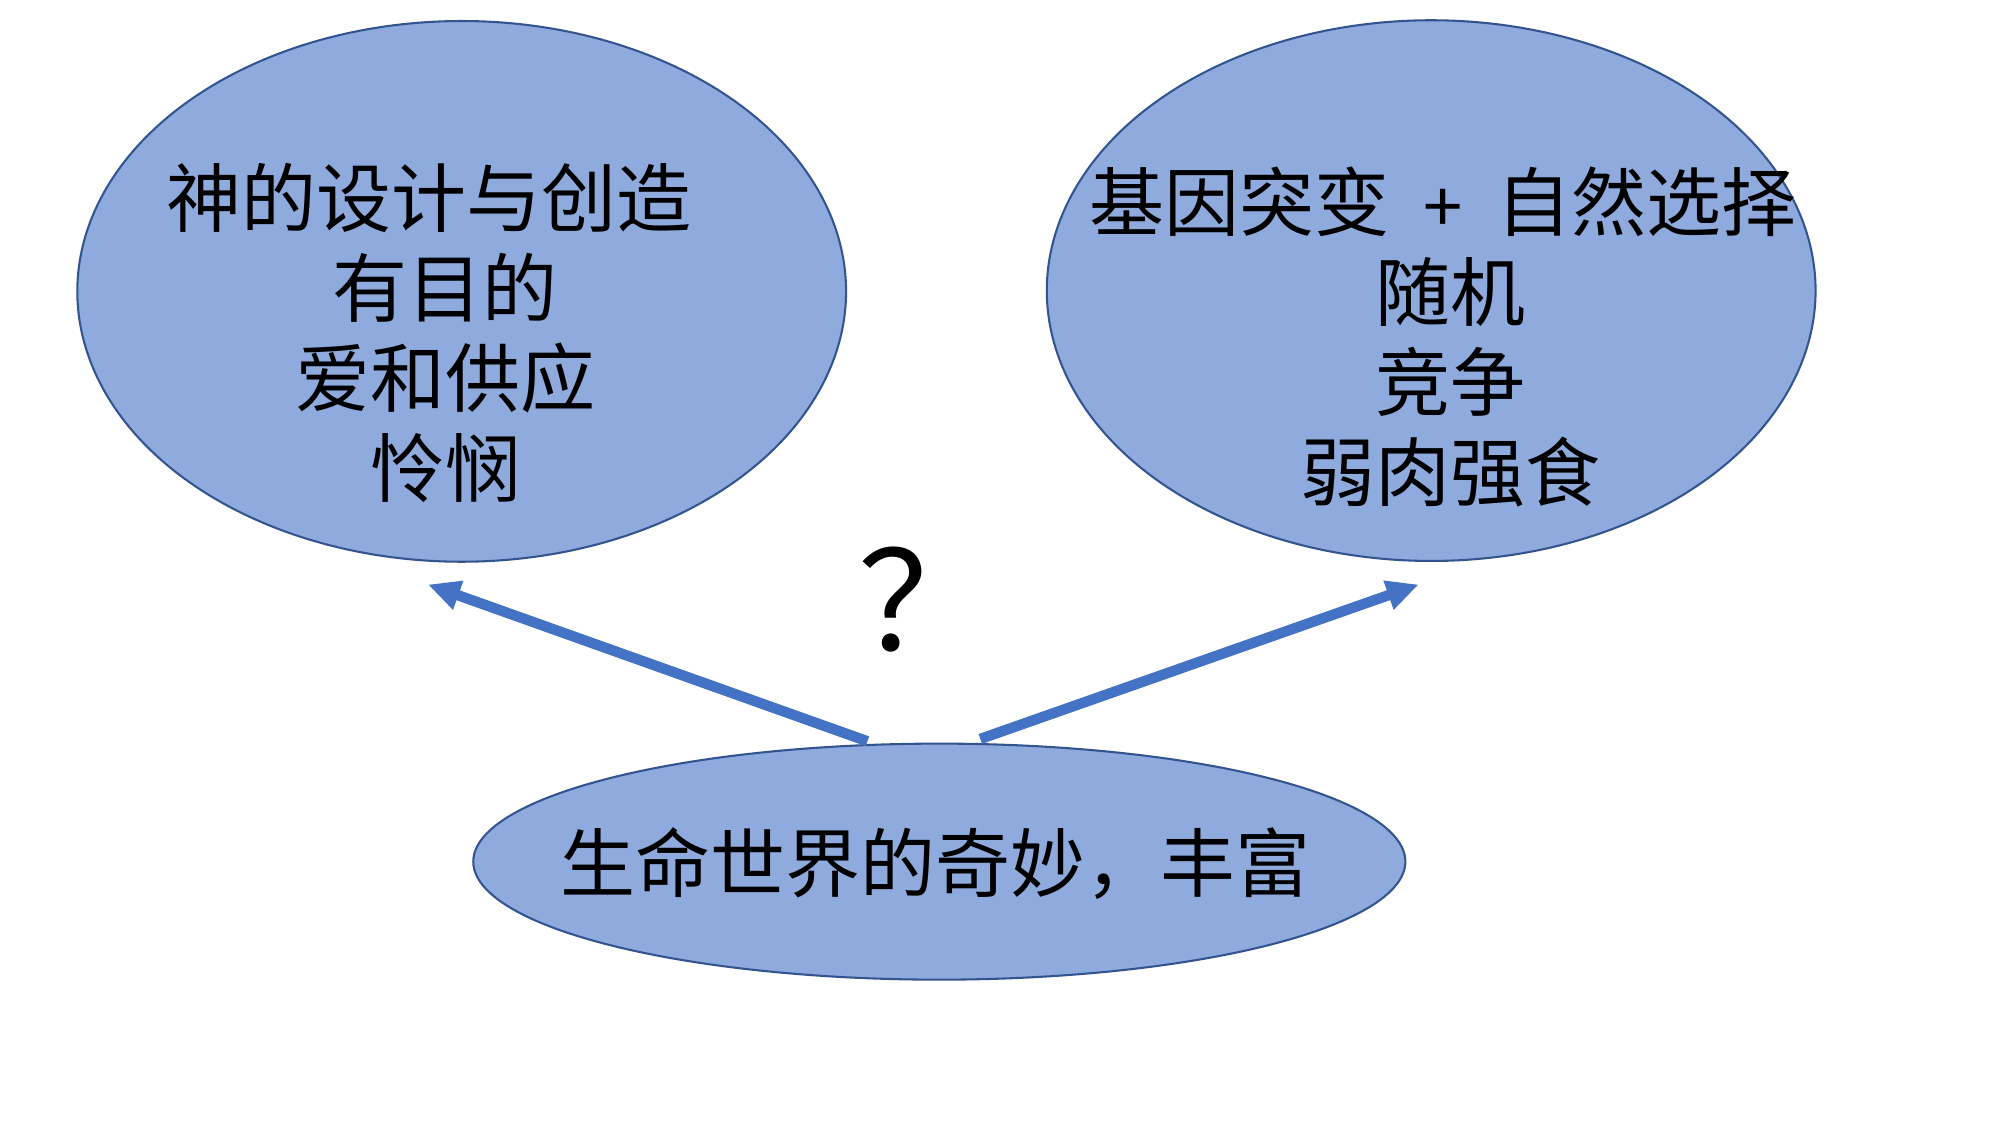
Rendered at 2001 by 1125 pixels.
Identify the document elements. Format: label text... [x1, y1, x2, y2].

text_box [980, 584, 1418, 739]
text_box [428, 584, 868, 742]
text_box [76, 19, 848, 480]
text_box [254, 520, 670, 563]
text_box 生命世界的奇妙，丰富 [545, 808, 1549, 914]
text_box [1045, 188, 1074, 393]
text_box [472, 742, 1360, 981]
text_box [1103, 19, 1760, 148]
text_box 基因突变 + 自然选择 随机 竞争 弱肉强食 [1074, 148, 1827, 523]
text_box 神的设计与创造 有目的 爱和供应 怜悯 [151, 144, 740, 520]
text_box [1232, 523, 1631, 562]
text_box ？ [844, 506, 1066, 687]
